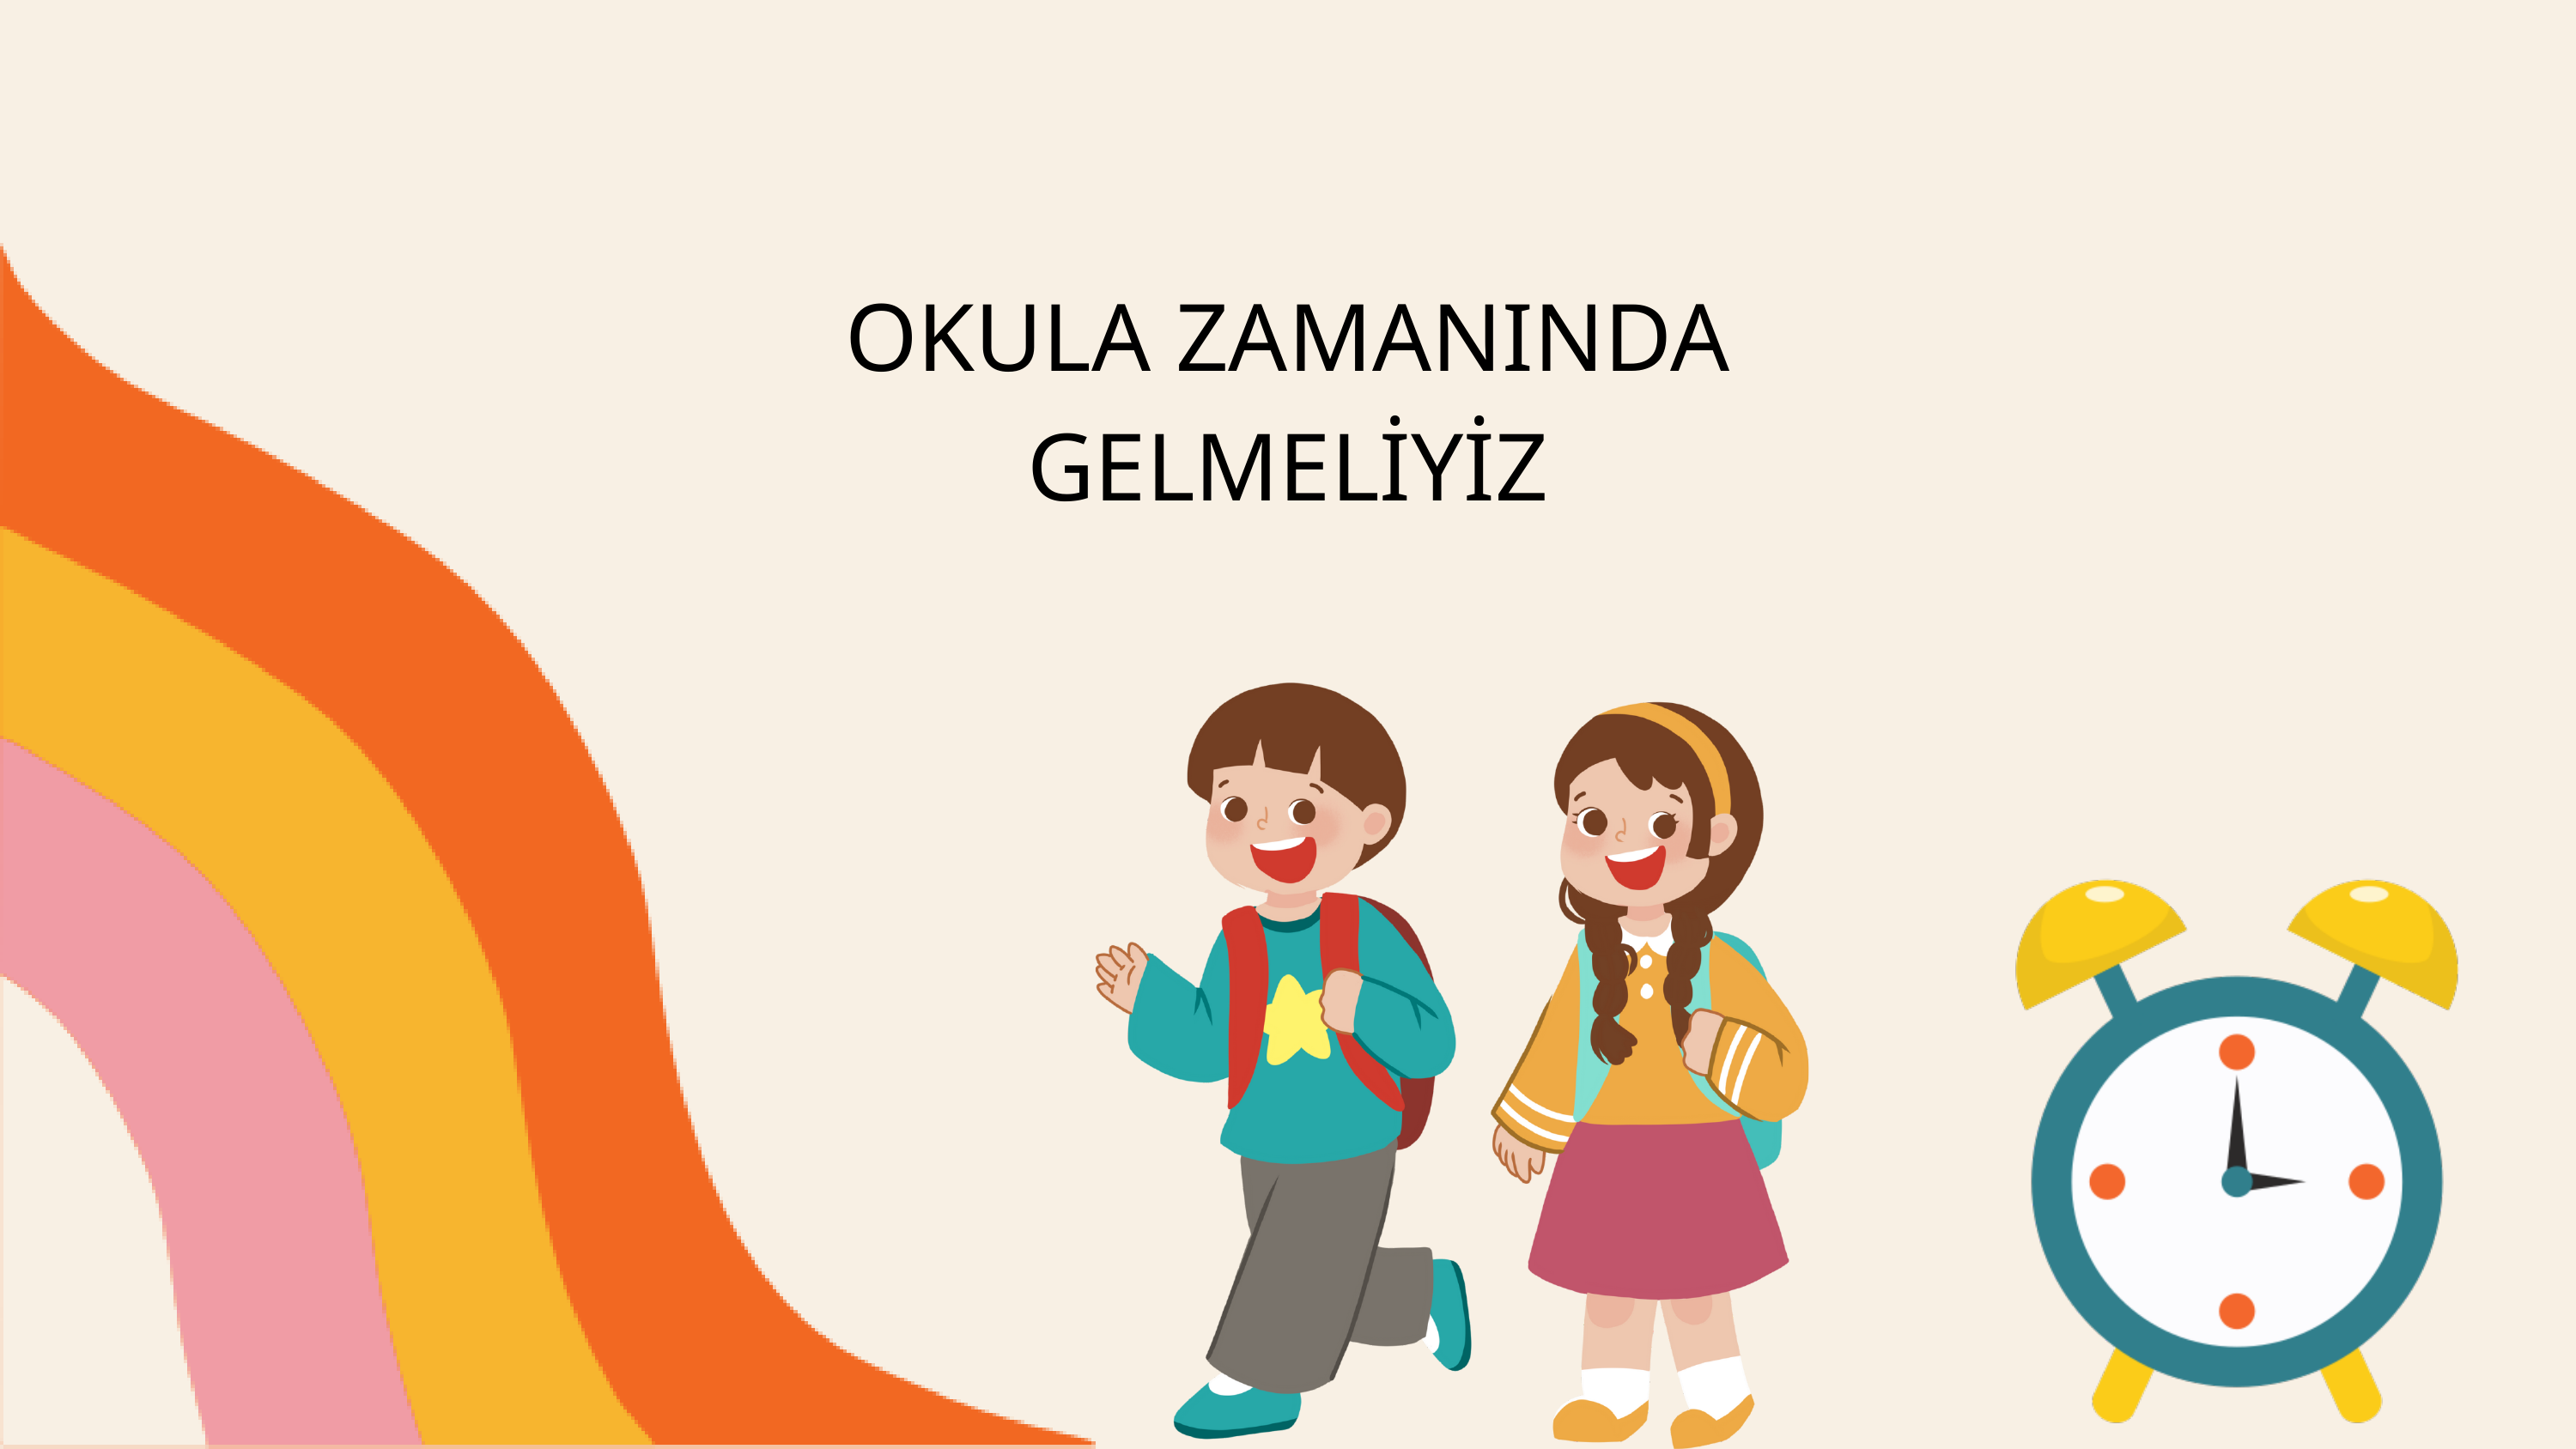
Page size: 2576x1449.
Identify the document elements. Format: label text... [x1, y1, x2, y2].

text_box OKULA ZAMANINDA GELMELİYİZ [629, 259, 1946, 520]
text_box [1095, 682, 1809, 1449]
text_box [2008, 872, 2468, 1426]
text_box [0, 243, 1096, 1449]
